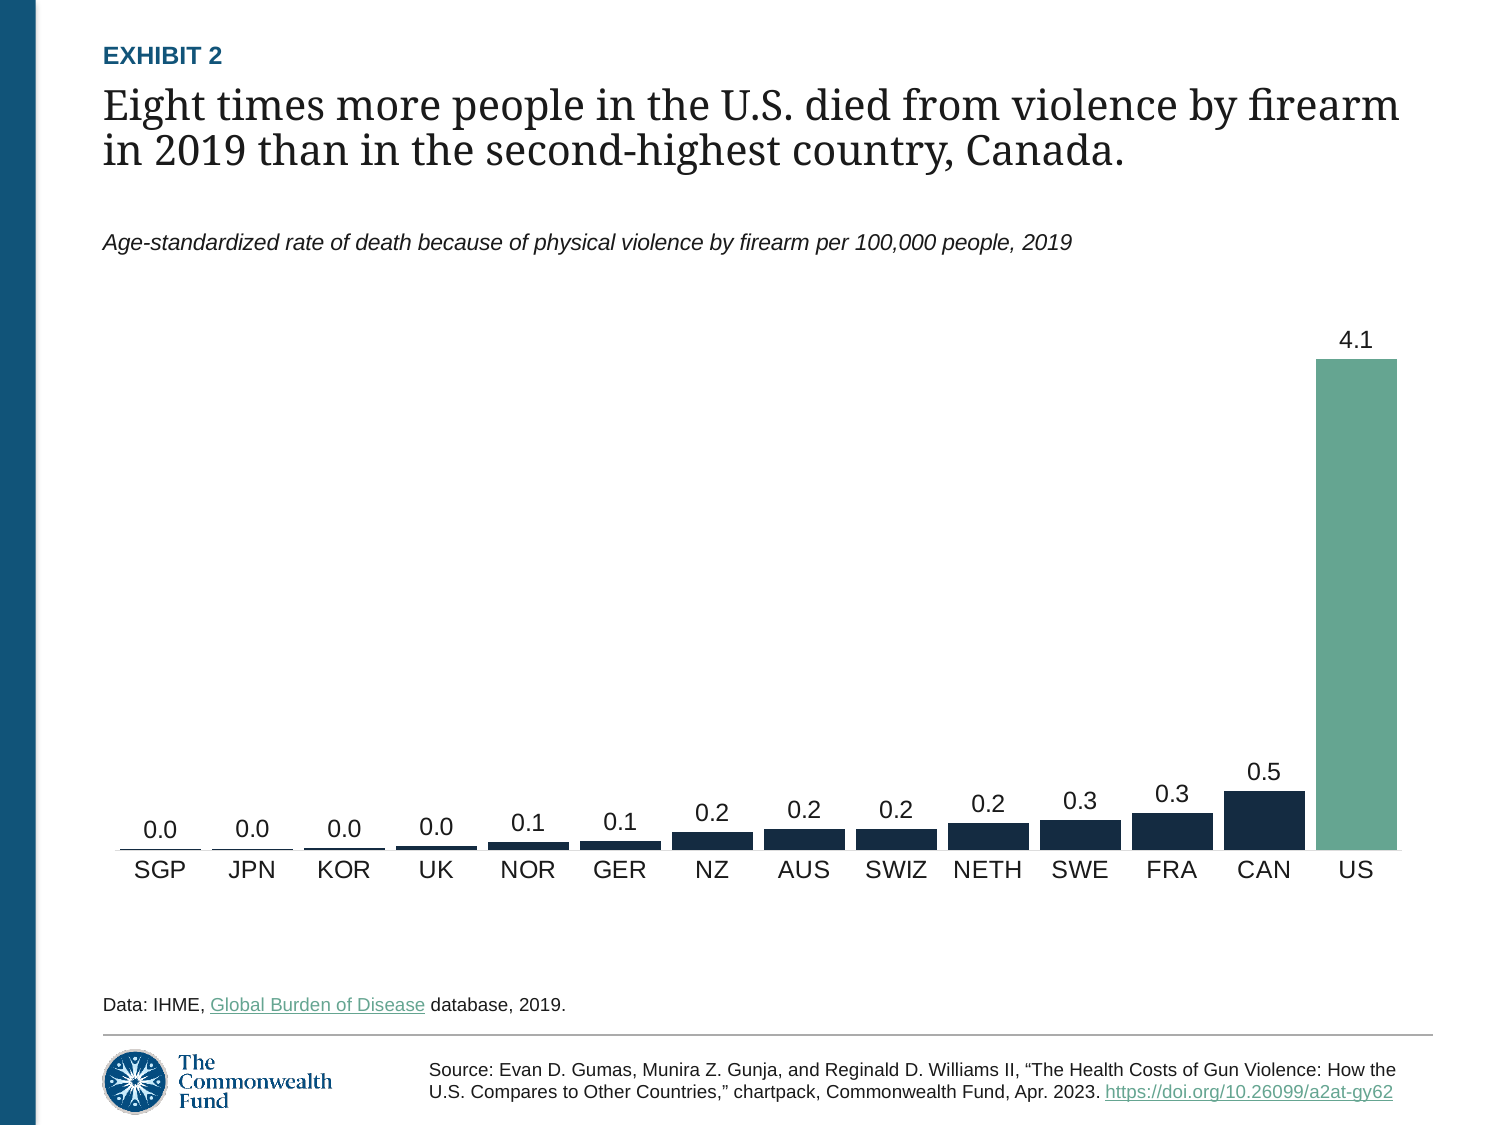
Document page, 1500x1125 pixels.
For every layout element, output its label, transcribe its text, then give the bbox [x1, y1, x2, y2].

title Eight times more people in the U.S. died from violence by firearm in 2019 than in the second-highest country, Canada. [102, 84, 1431, 205]
chart [102, 291, 1431, 929]
subtitle EXHIBIT 2 [102, 29, 1402, 70]
picture [97, 1040, 340, 1118]
list Age-standardized rate of death because of physical violence by firearm per 100,000 people, 2019 [102, 227, 1431, 291]
list Data: IHME, Global Burden of Disease database, 2019. [102, 934, 1433, 1016]
